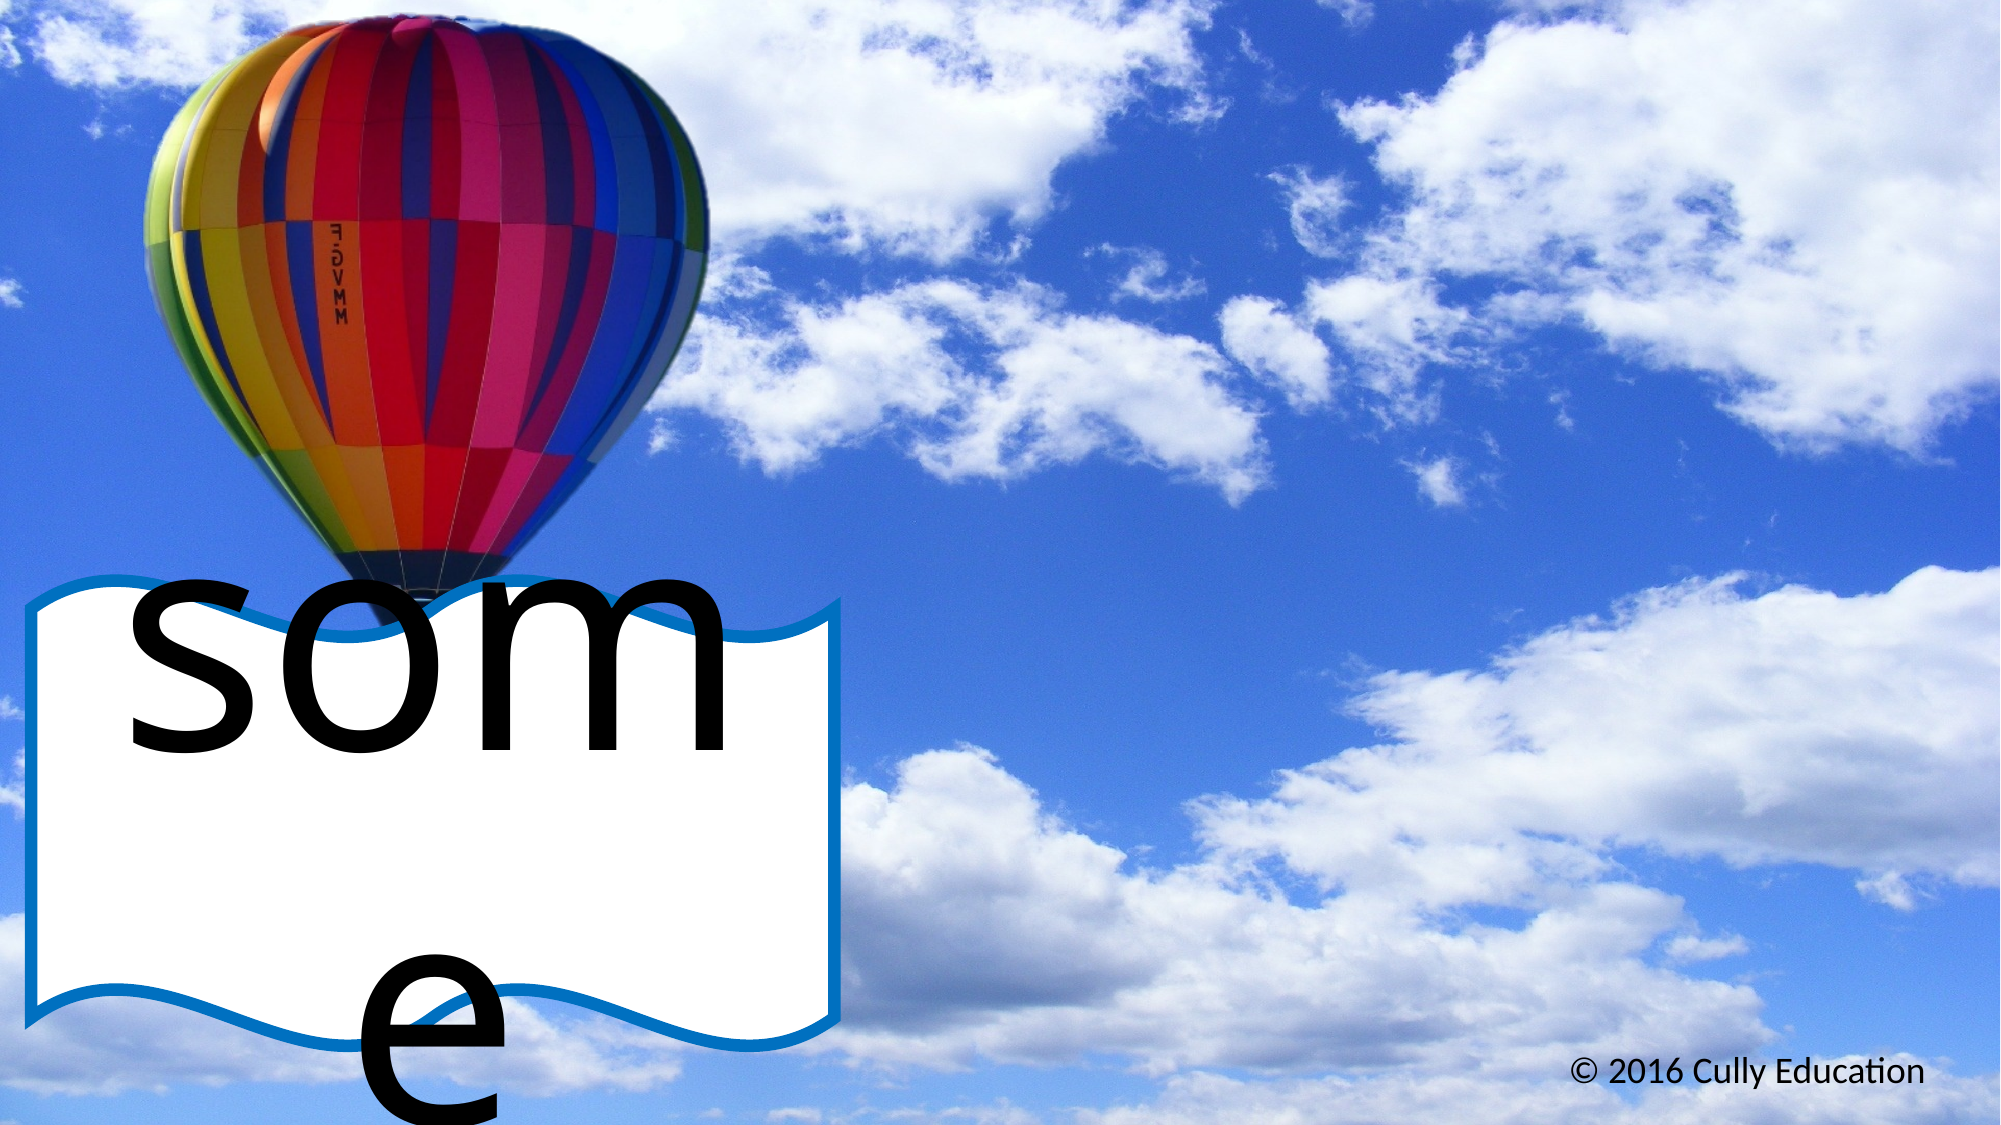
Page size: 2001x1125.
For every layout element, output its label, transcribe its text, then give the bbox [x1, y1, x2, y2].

picture [0, 0, 2001, 1125]
text_box some [30, 814, 836, 1047]
text_box © 2016 Cully Education [1553, 1038, 2000, 1099]
